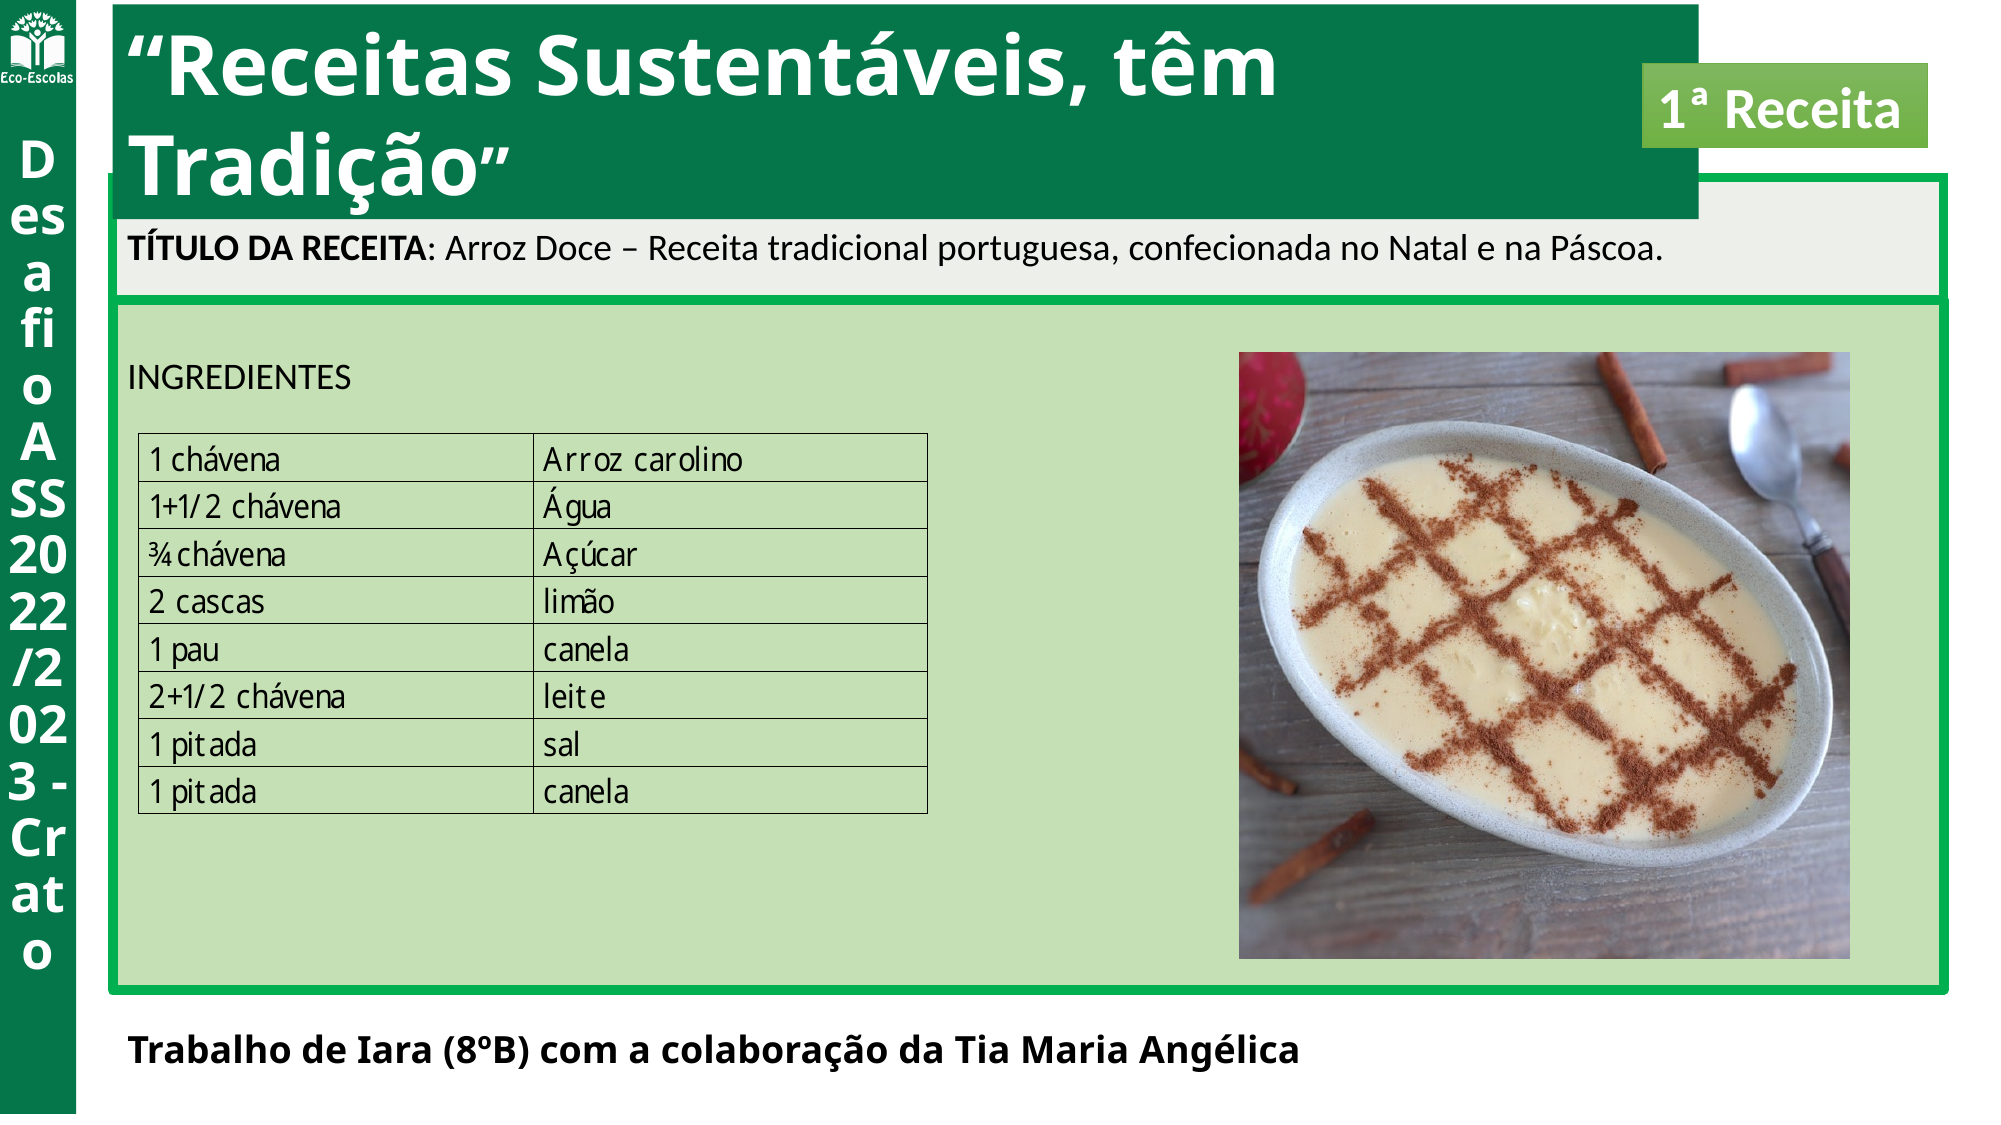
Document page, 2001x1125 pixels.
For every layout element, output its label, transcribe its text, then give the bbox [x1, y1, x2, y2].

picture [1, 11, 73, 83]
text_box INGREDIENTES [112, 300, 1944, 990]
text_box “Receitas Sustentáveis, têm Tradição” [112, 4, 1699, 220]
text_box Trabalho de Iara (8ºB) com a colaboração da Tia Maria Angélica [112, 1015, 1619, 1125]
picture [138, 433, 931, 863]
text_box TÍTULO DA RECEITA: Arroz Doce – Receita tradicional portuguesa, confecionada no Natal e na Páscoa. [112, 176, 1945, 314]
title Desafio ASS 2022/2023 - Crato [0, 0, 77, 1114]
picture [1239, 352, 1850, 959]
text_box 1ª Receita [1642, 63, 1928, 148]
